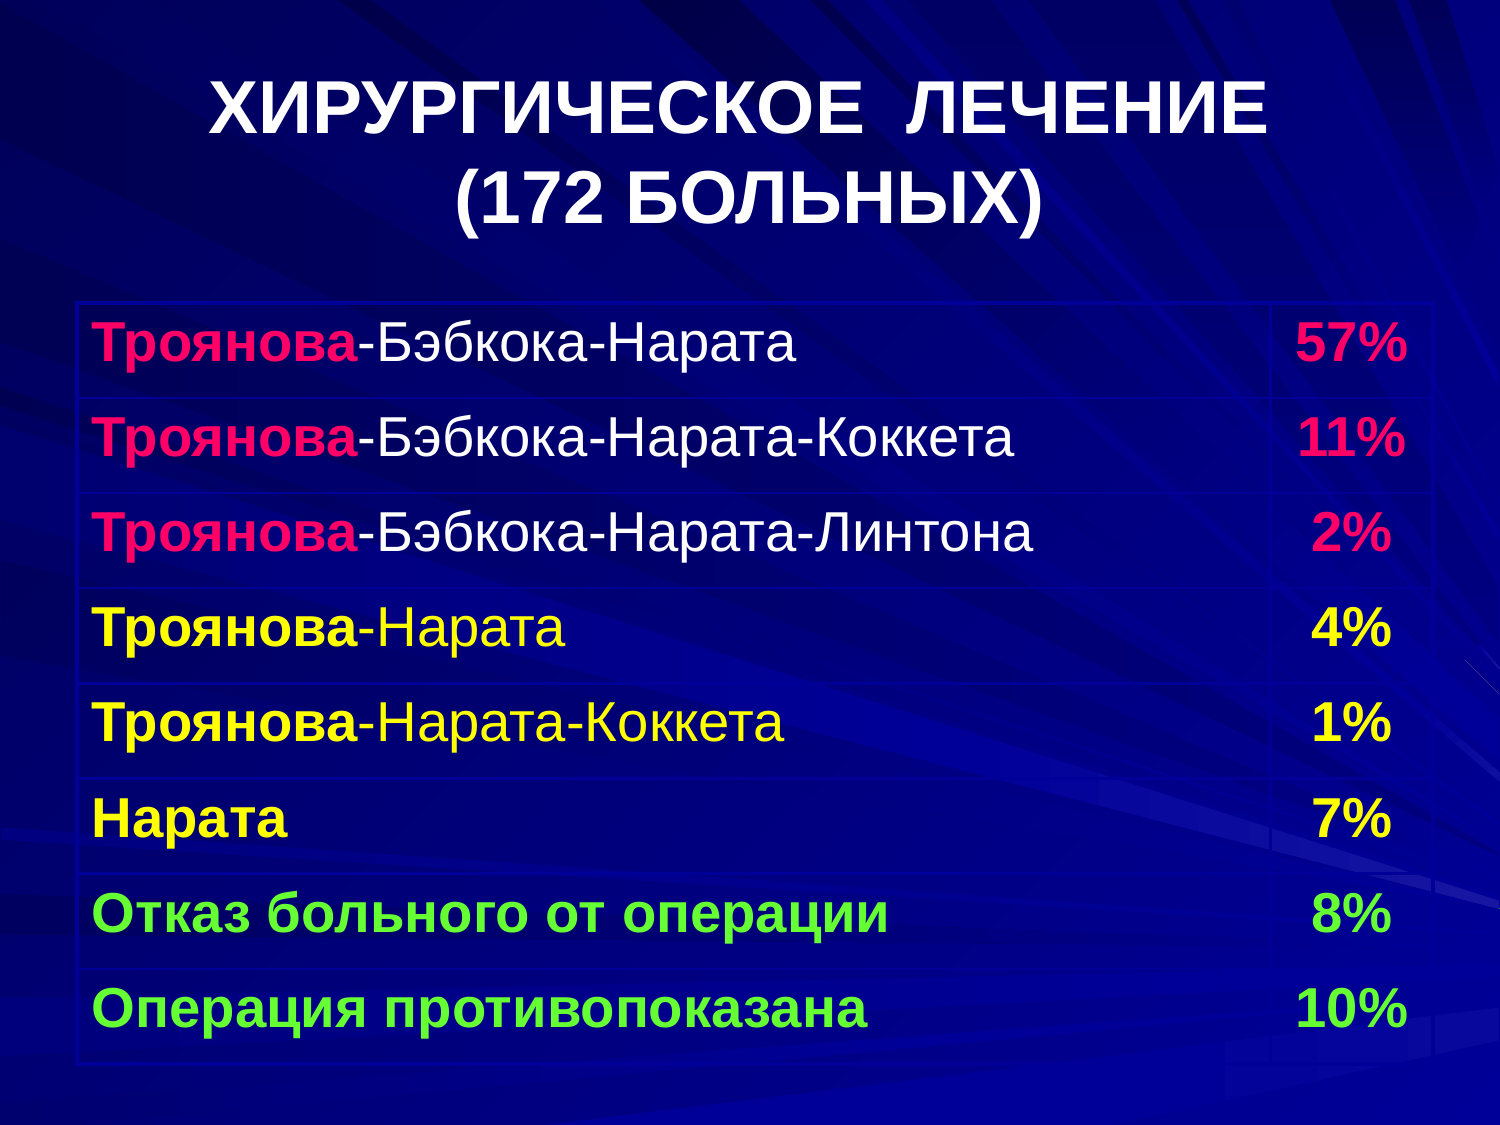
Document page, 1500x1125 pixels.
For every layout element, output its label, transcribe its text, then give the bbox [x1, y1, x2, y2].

table_cell 1% [1272, 685, 1431, 777]
table_cell Троянова-Бэбкока-Нарата-Коккета [79, 399, 1269, 492]
table_cell 11% [1272, 399, 1431, 492]
table_cell Отказ больного от операции [79, 875, 1269, 968]
table_cell Нарата [79, 780, 1269, 872]
table_cell 2% [1272, 494, 1431, 587]
table_cell 10% [1272, 970, 1431, 1062]
title ХИРУРГИЧЕСКОЕ ЛЕЧЕНИЕ (172 БОЛЬНЫХ) [0, 54, 1500, 243]
table_cell Троянова-Бэбкока-Нарата-Линтона [79, 494, 1269, 587]
table_cell Троянова-Нарата-Коккета [79, 685, 1269, 777]
table_cell 8% [1272, 875, 1431, 968]
table_header 57% [1272, 305, 1431, 397]
table_header Троянова-Бэбкока-Нарата [79, 305, 1269, 397]
table_cell 4% [1272, 589, 1431, 682]
table_cell 7% [1272, 780, 1431, 872]
table_cell Троянова-Нарата [79, 589, 1269, 682]
table_cell Операция противопоказана [79, 970, 1269, 1062]
